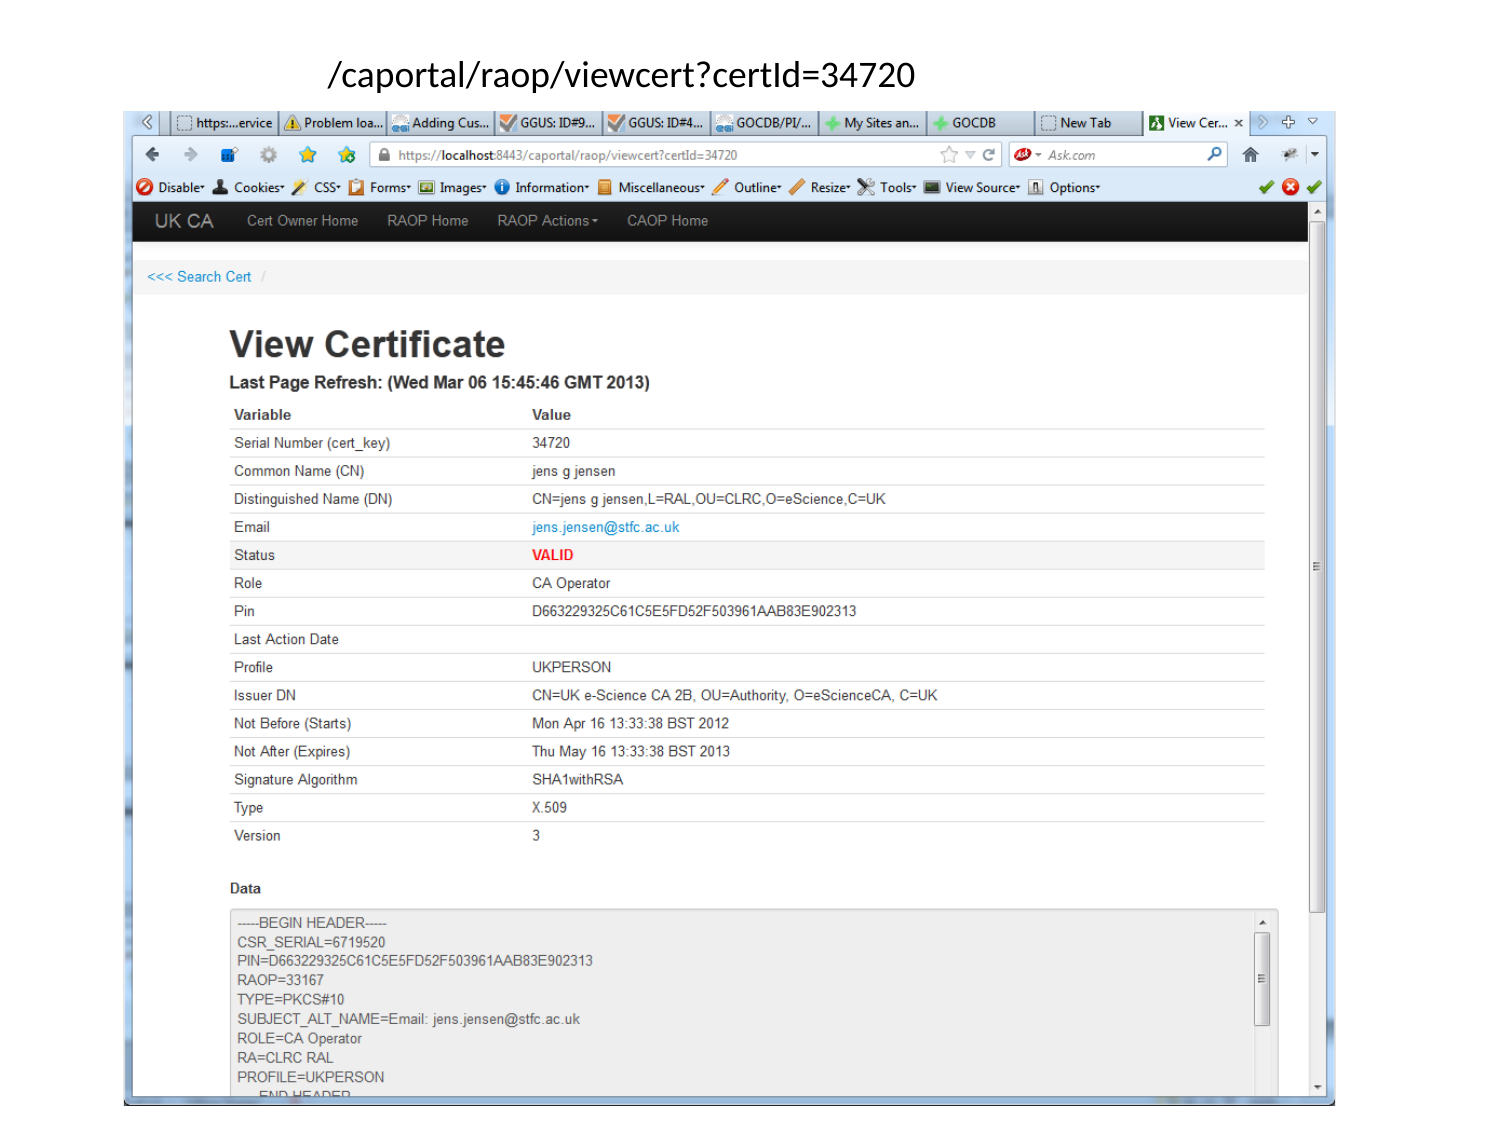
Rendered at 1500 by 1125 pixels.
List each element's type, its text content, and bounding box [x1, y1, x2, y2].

picture [123, 111, 1336, 1107]
text_box /caportal/raop/viewcert?certId=34720 [312, 42, 1010, 103]
